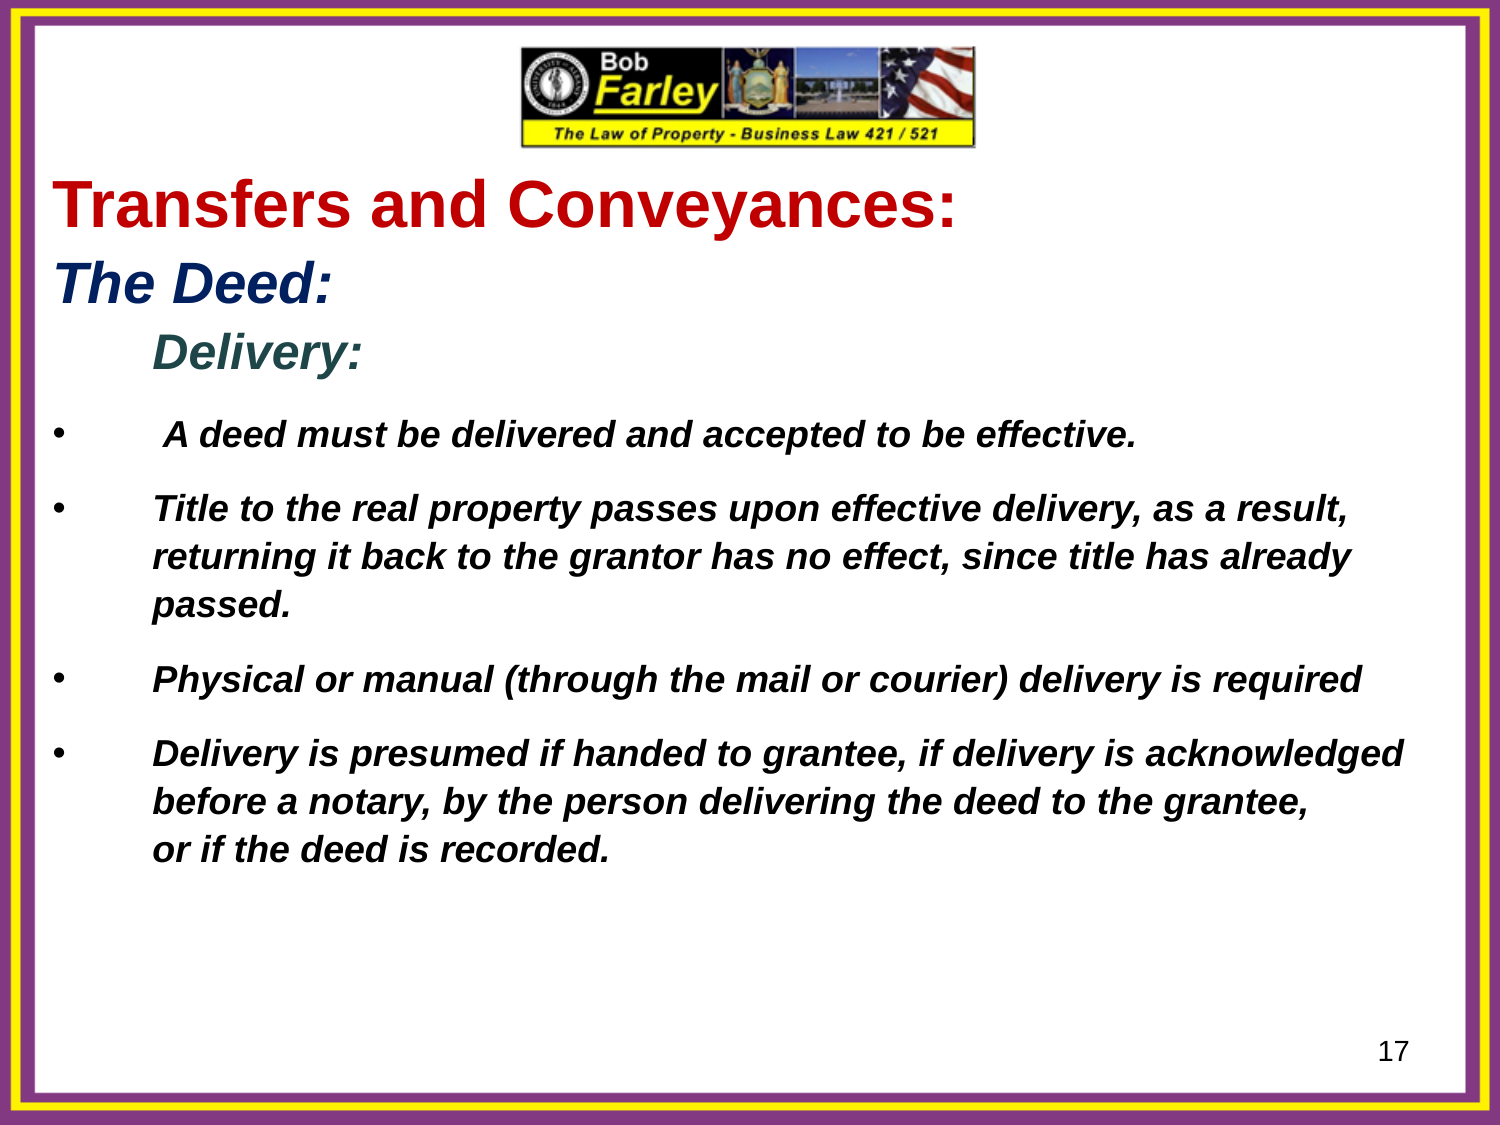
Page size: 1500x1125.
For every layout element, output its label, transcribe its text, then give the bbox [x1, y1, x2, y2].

picture [0, 0, 1500, 1125]
list Transfers and Conveyances: The Deed: Delivery: A deed must be delivered and accepted to be effective. Title to the real property passes upon effective delivery, as a result, returning it back to the grantor has no effect, since title has already passed. Physical or manual (through the mail or courier) delivery is required Delivery is presumed if handed to grantee, if delivery is acknowledged before a notary, by the person delivering the deed to the grantee, or if the deed is recorded. [37, 162, 1476, 1076]
slide_number 17 [1074, 1024, 1426, 1103]
